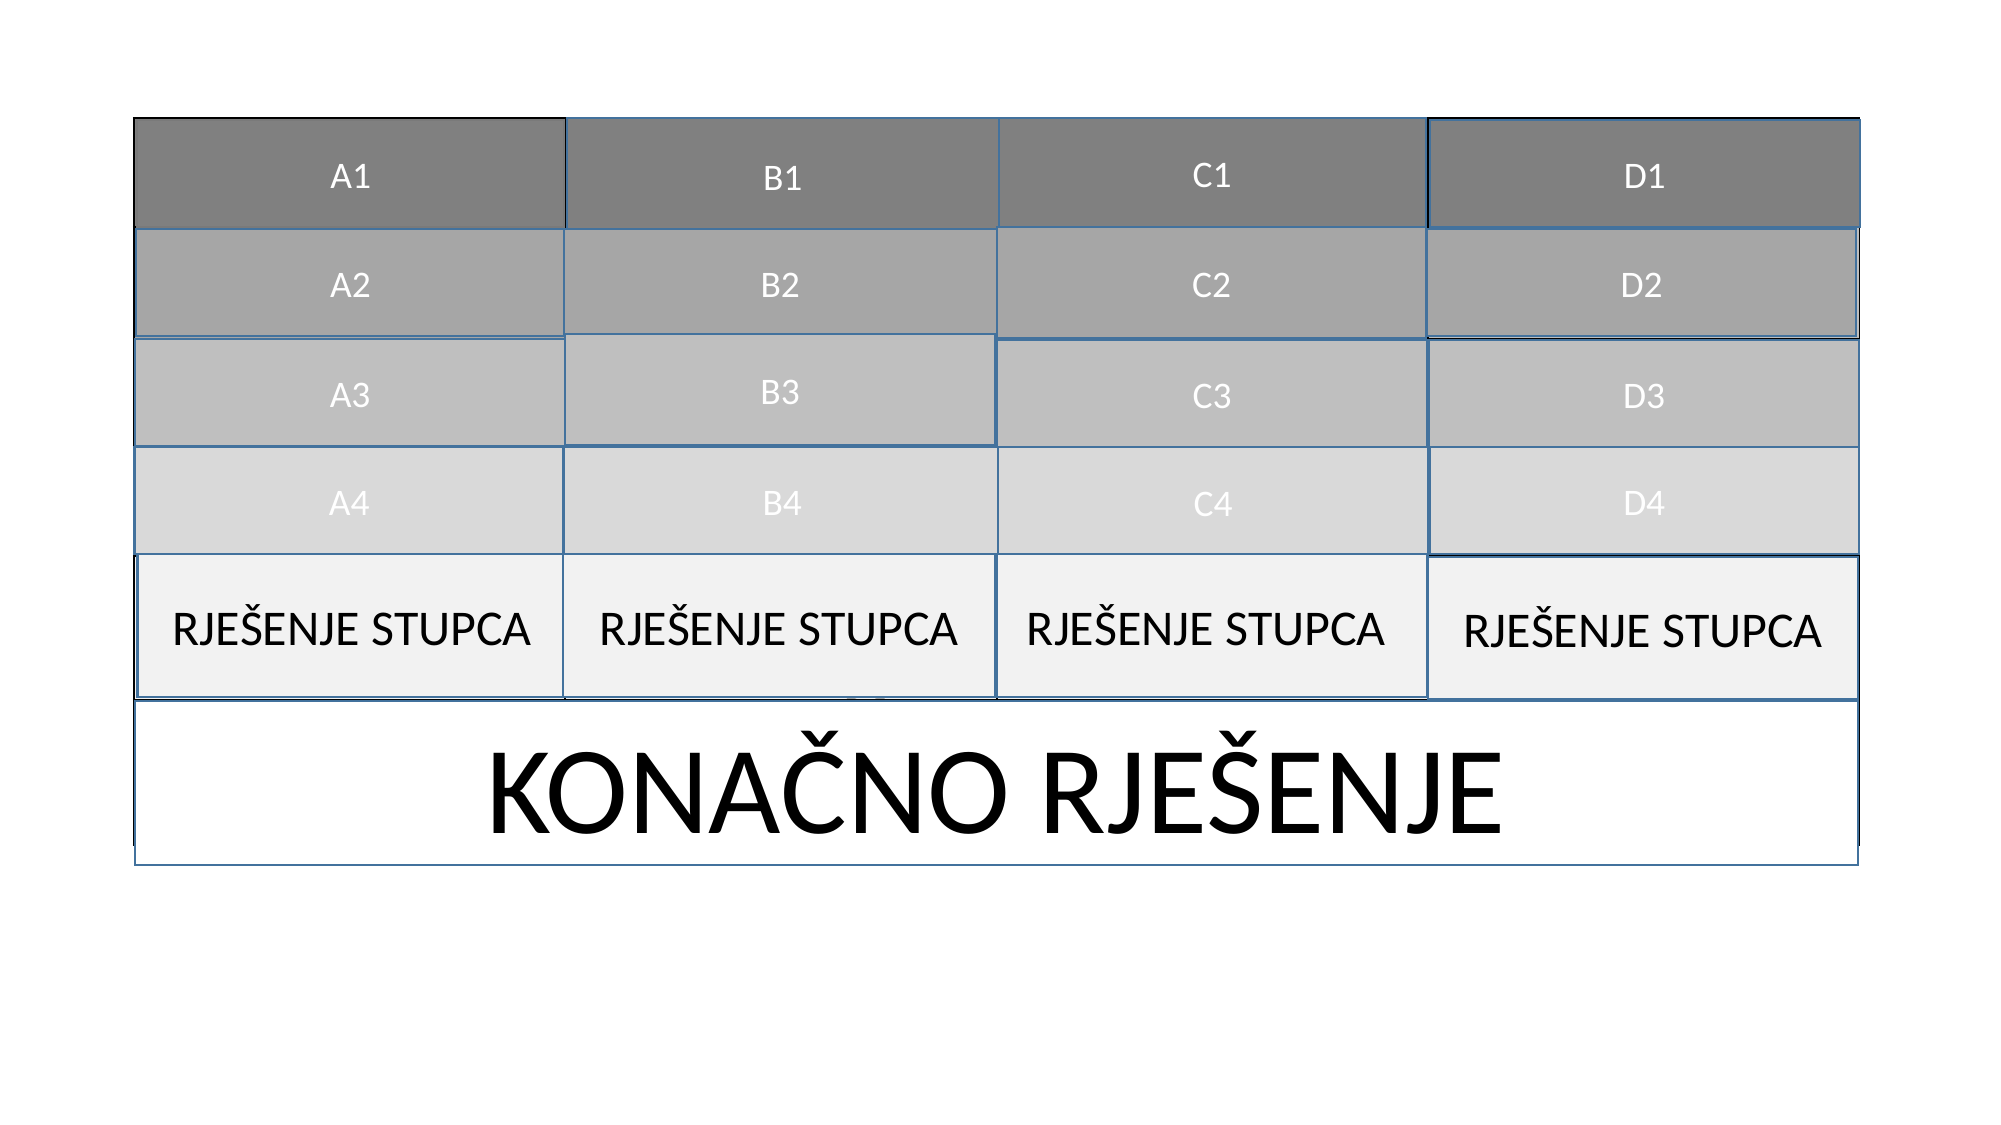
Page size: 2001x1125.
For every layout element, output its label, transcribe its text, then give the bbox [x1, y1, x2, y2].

text_box C2 [996, 226, 1427, 339]
text_box RJEŠENJE STUPCA [1427, 556, 1859, 700]
text_box B1 [566, 117, 998, 228]
text_box C4 [997, 446, 1428, 553]
text_box A4 [133, 446, 562, 555]
text_box D4 [1428, 446, 1860, 555]
text_box C1 [998, 117, 1427, 226]
text_box B2 [563, 228, 996, 337]
text_box KONAČNO RJEŠENJE [134, 700, 1859, 866]
text_box A3 [134, 338, 564, 446]
text_box A1 [136, 119, 565, 228]
text_box B3 [564, 333, 997, 446]
text_box D3 [1428, 339, 1860, 446]
text_box B4 [562, 446, 997, 553]
text_box A2 [135, 228, 563, 337]
text_box D2 [1426, 228, 1857, 337]
text_box C3 [996, 339, 1428, 446]
text_box RJEŠENJE STUPCA [562, 553, 996, 698]
text_box RJEŠENJE STUPCA [996, 553, 1428, 698]
text_box D1 [1429, 119, 1861, 228]
text_box RJEŠENJE STUPCA [136, 553, 562, 698]
